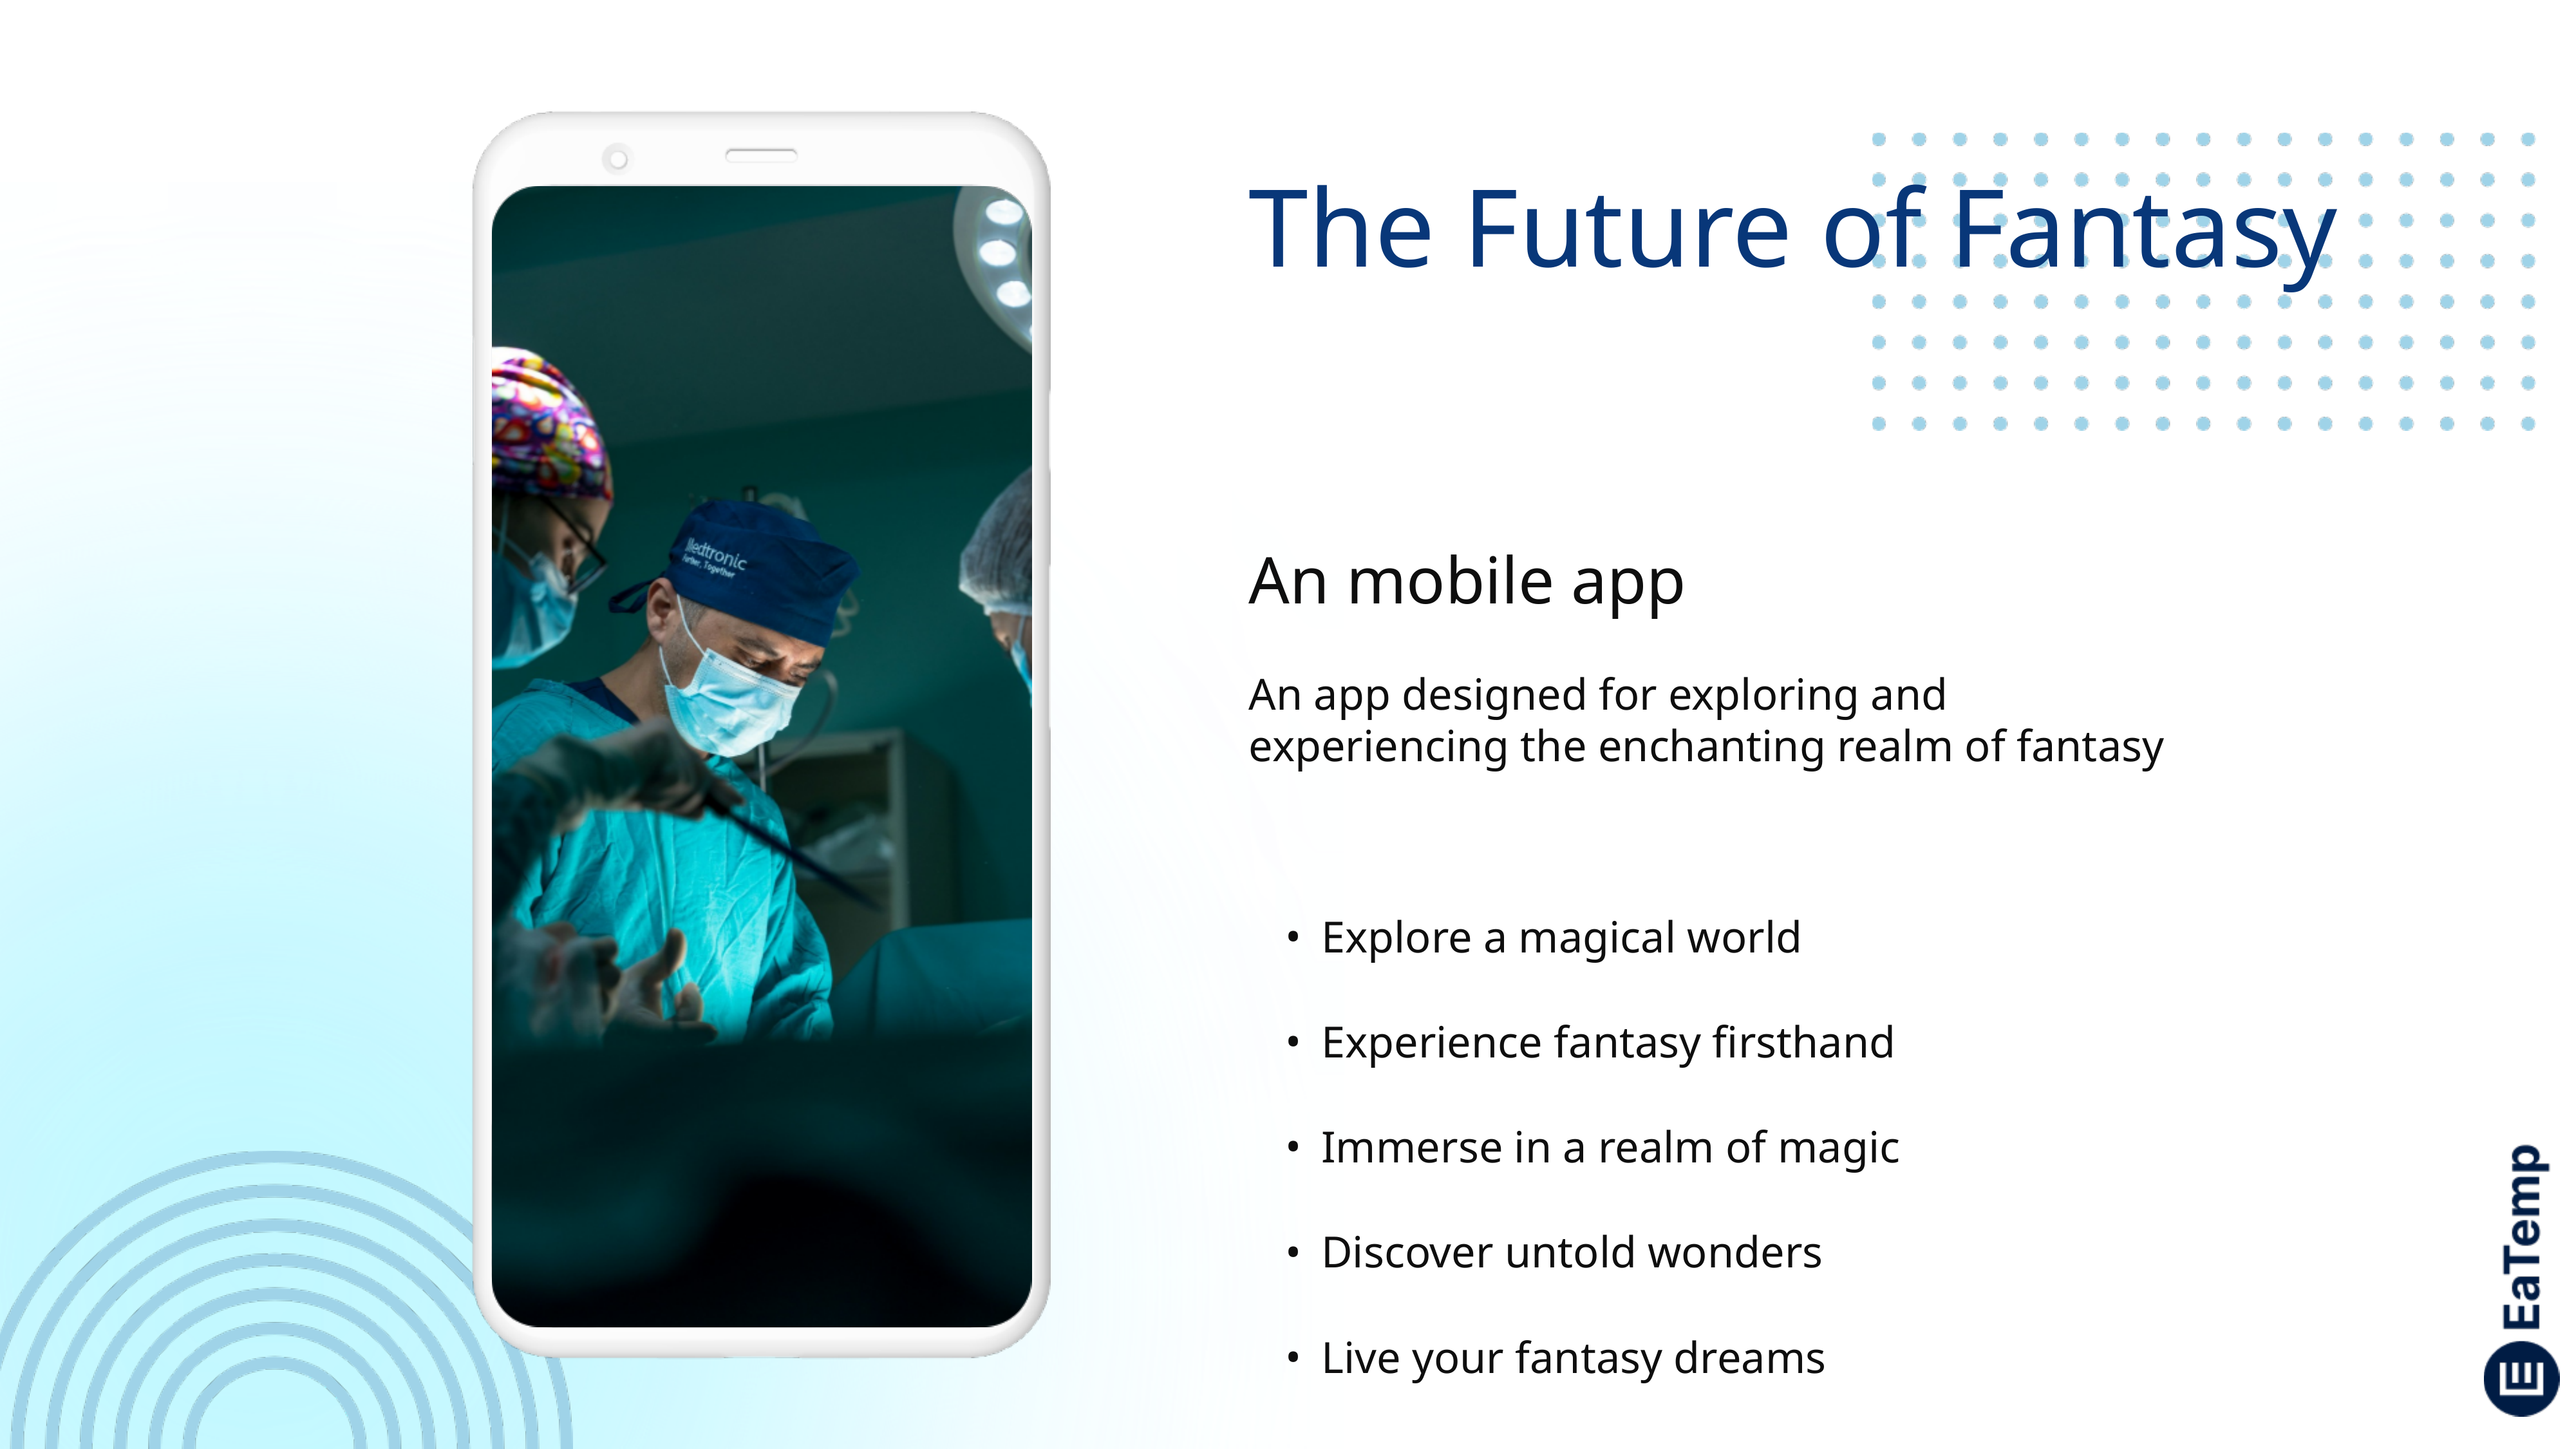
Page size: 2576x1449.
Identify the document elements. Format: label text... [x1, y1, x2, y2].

picture [2484, 1142, 2560, 1417]
text_box An app designed for exploring and experiencing the enchanting realm of fantasy [1346, 667, 2186, 875]
picture [1872, 132, 2537, 431]
text_box The Future of Fantasy [1248, 159, 2576, 547]
text_box Explore a magical world Experience fantasy firsthand Immerse in a realm of magic Discover untold wonders Live your fantasy dreams [1346, 909, 2209, 1332]
picture [0, 108, 1344, 1449]
text_box An mobile app [1346, 547, 2194, 667]
text_box [2468, 1110, 2576, 1449]
